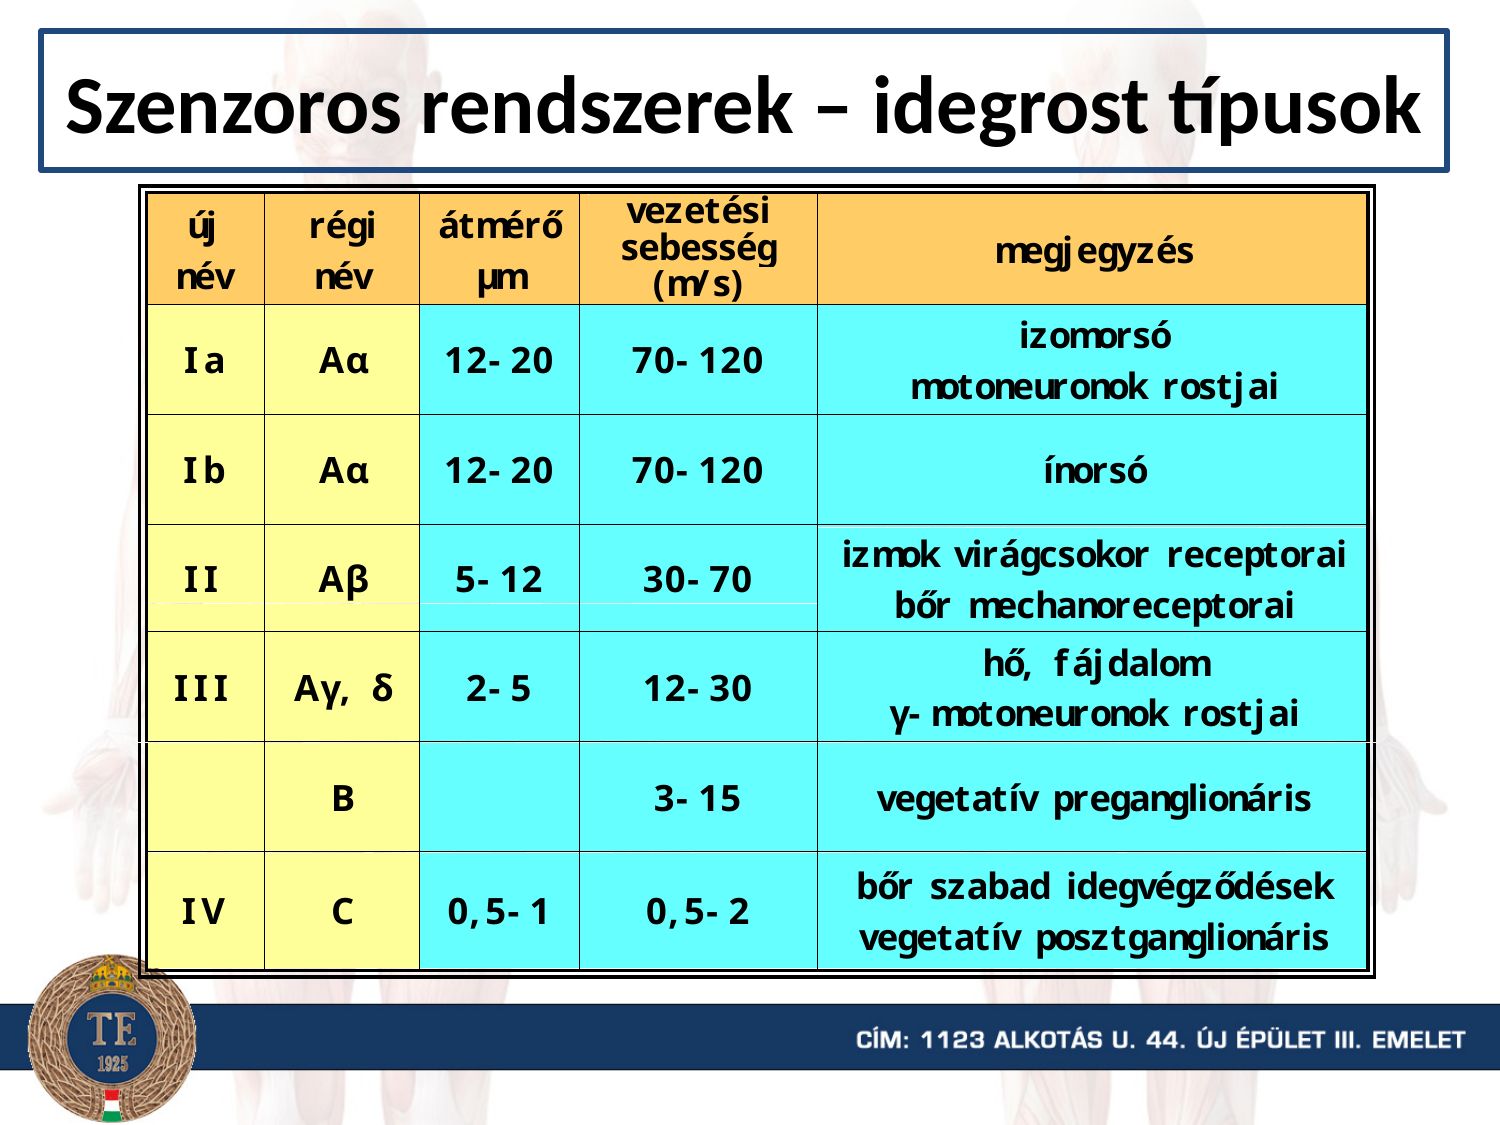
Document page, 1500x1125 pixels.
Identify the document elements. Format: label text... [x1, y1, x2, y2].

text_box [137, 184, 1377, 1022]
picture [0, 0, 1500, 1125]
title Szenzoros rendszerek – idegrost típusok [39, 29, 1449, 172]
